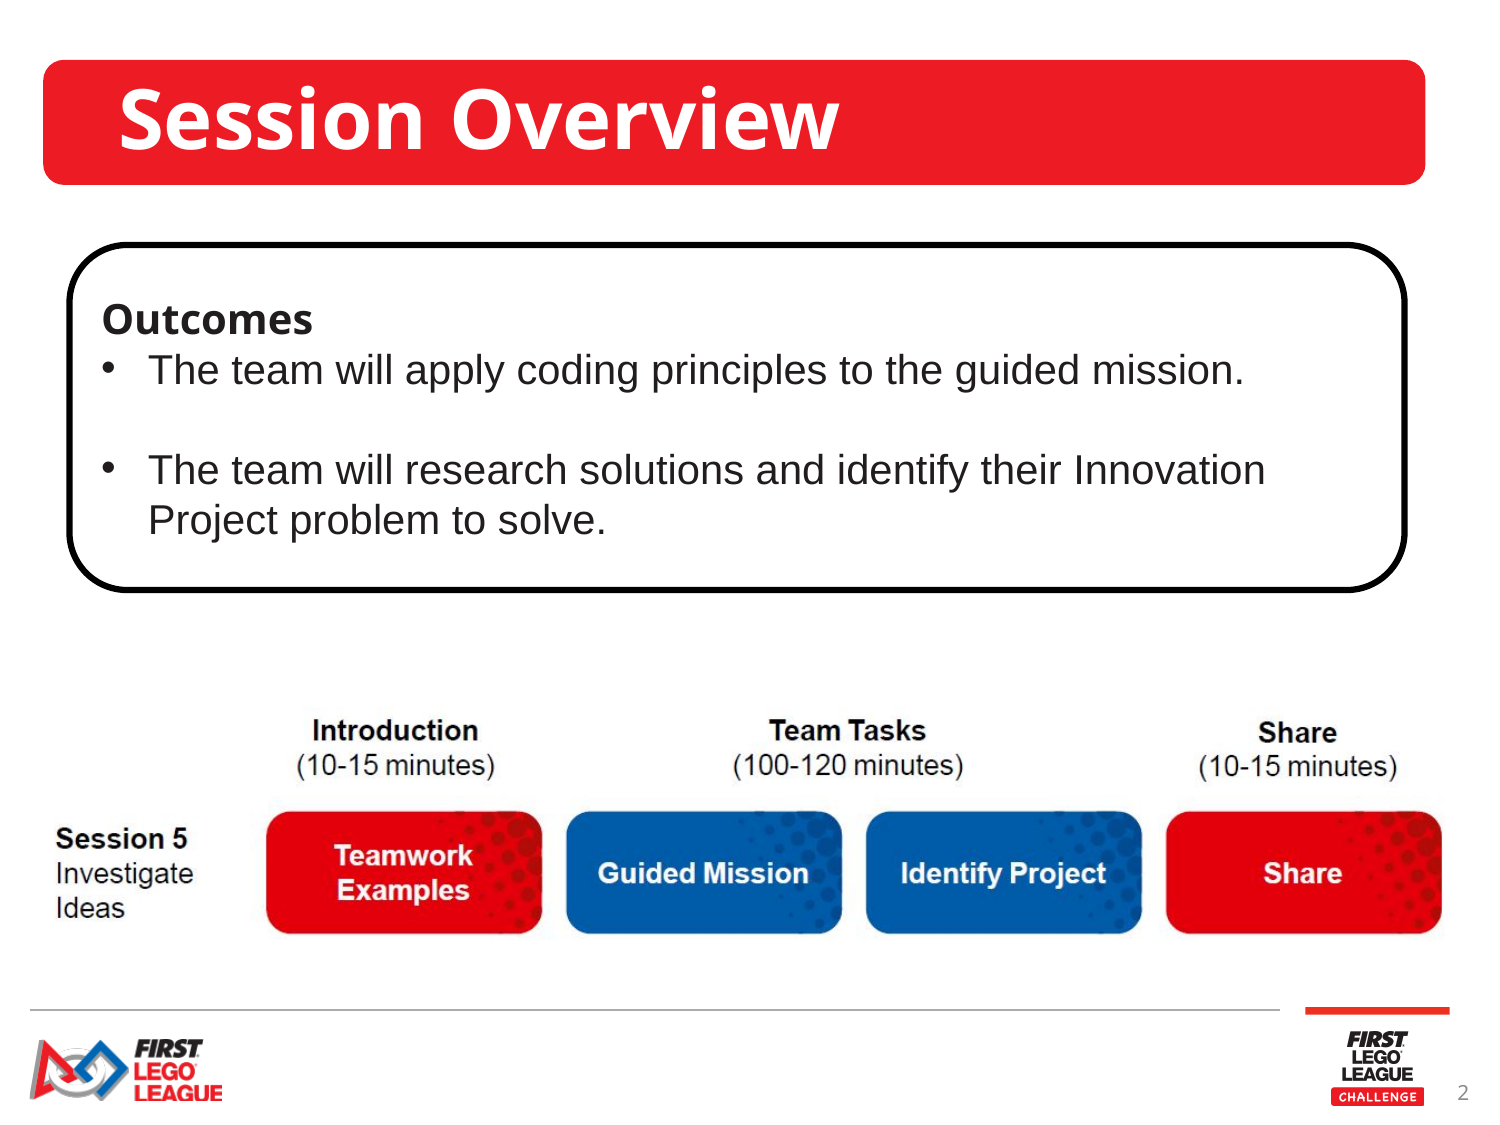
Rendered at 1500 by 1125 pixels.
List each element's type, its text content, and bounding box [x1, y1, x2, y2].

picture [37, 707, 1463, 947]
text_box [42, 58, 1427, 186]
text_box Outcomes The team will apply coding principles to the guided mission. The team will research solutions and identify their Innovation Project problem to solve. [68, 243, 1406, 592]
title Session Overview [103, 59, 1397, 185]
slide_number 2 [1425, 1076, 1484, 1111]
